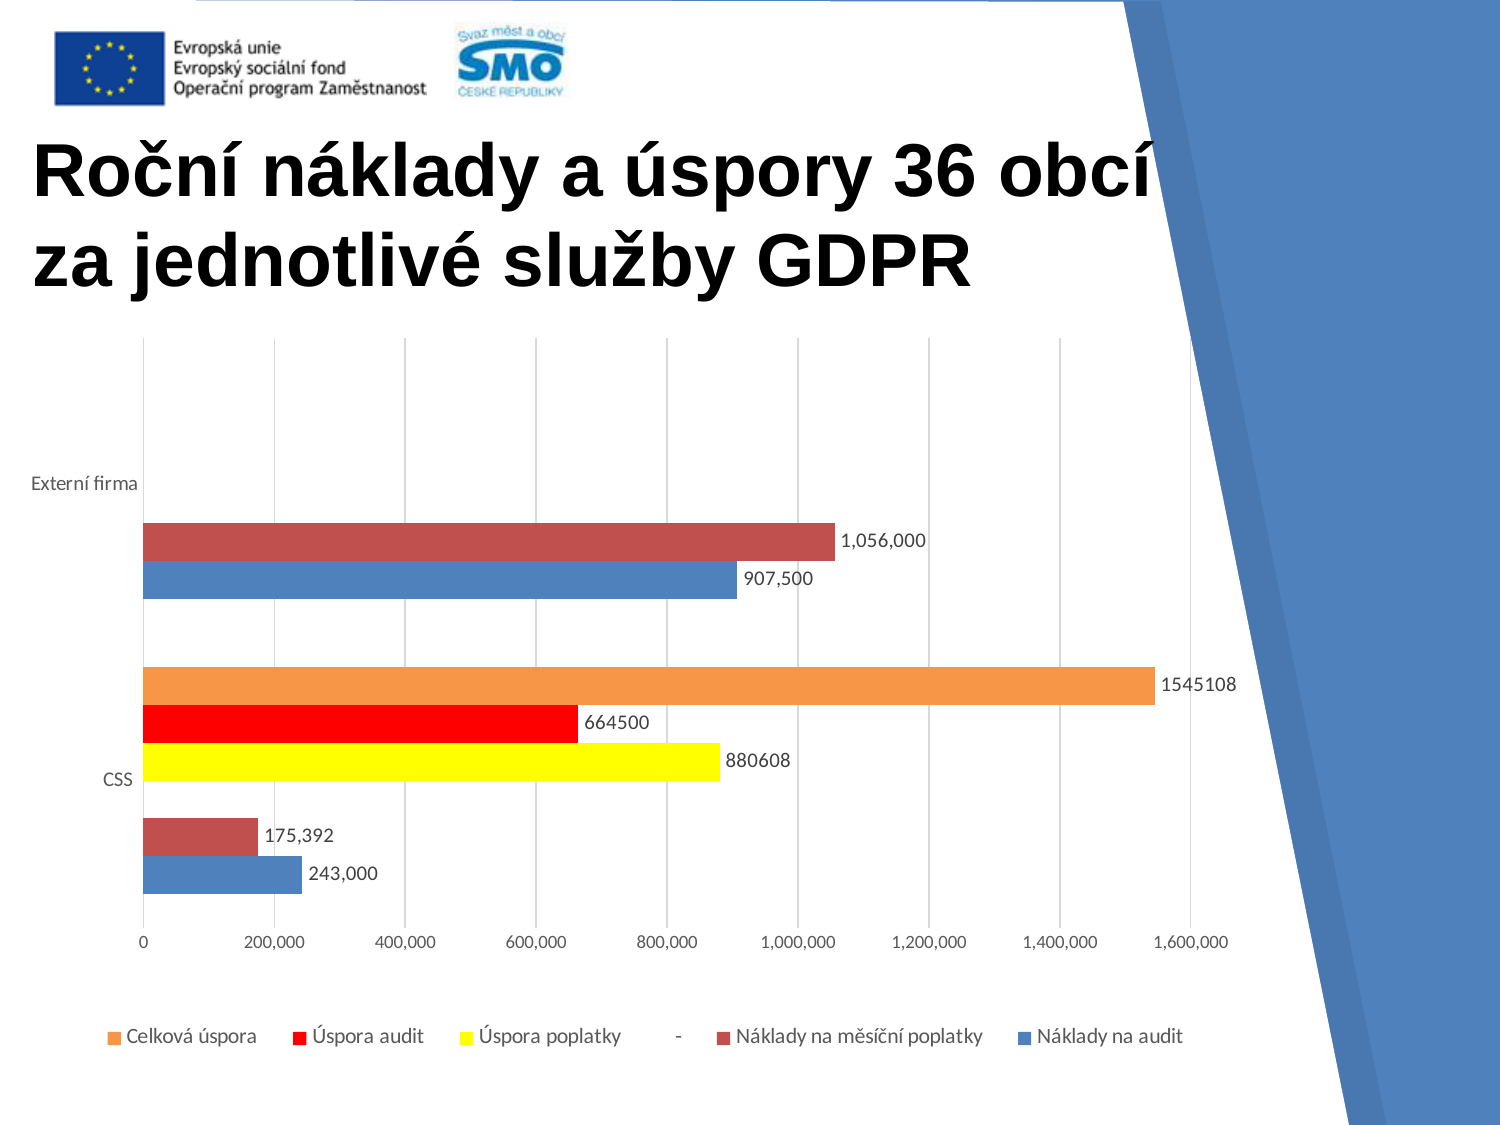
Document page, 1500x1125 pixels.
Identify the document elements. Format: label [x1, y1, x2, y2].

chart [0, 207, 1263, 1090]
picture [454, 22, 571, 100]
picture [53, 30, 427, 108]
